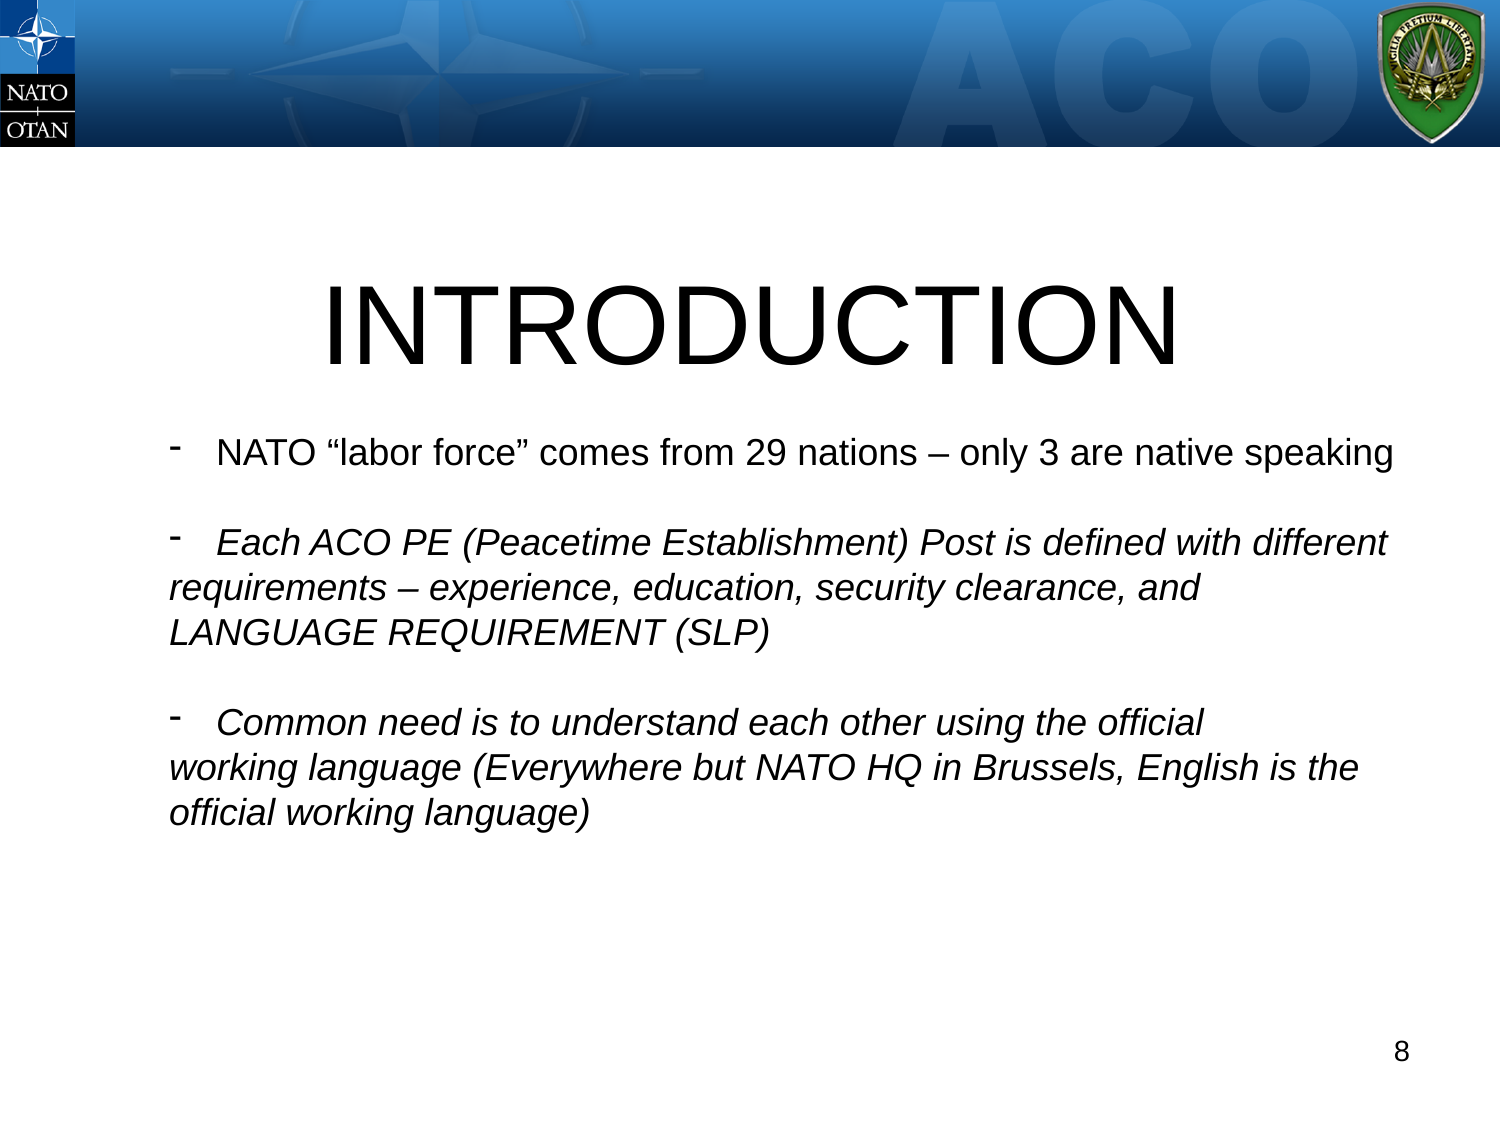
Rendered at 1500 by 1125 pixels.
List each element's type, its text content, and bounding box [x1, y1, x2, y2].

text_box INTRODUCTION [305, 244, 1199, 395]
slide_number 8 [1074, 1024, 1426, 1103]
picture [0, 0, 1500, 147]
title WHERE? [76, 207, 1428, 396]
text_box NATO “labor force” comes from 29 nations – only 3 are native speaking Each ACO PE (Peacetime Establishment) Post is defined with different requirements – experience, education, security clearance, and LANGUAGE REQUIREMENT (SLP) Common need is to understand each other using the official working language (Everywhere but NATO HQ in Brussels, English is the official working language) [154, 420, 1414, 1021]
